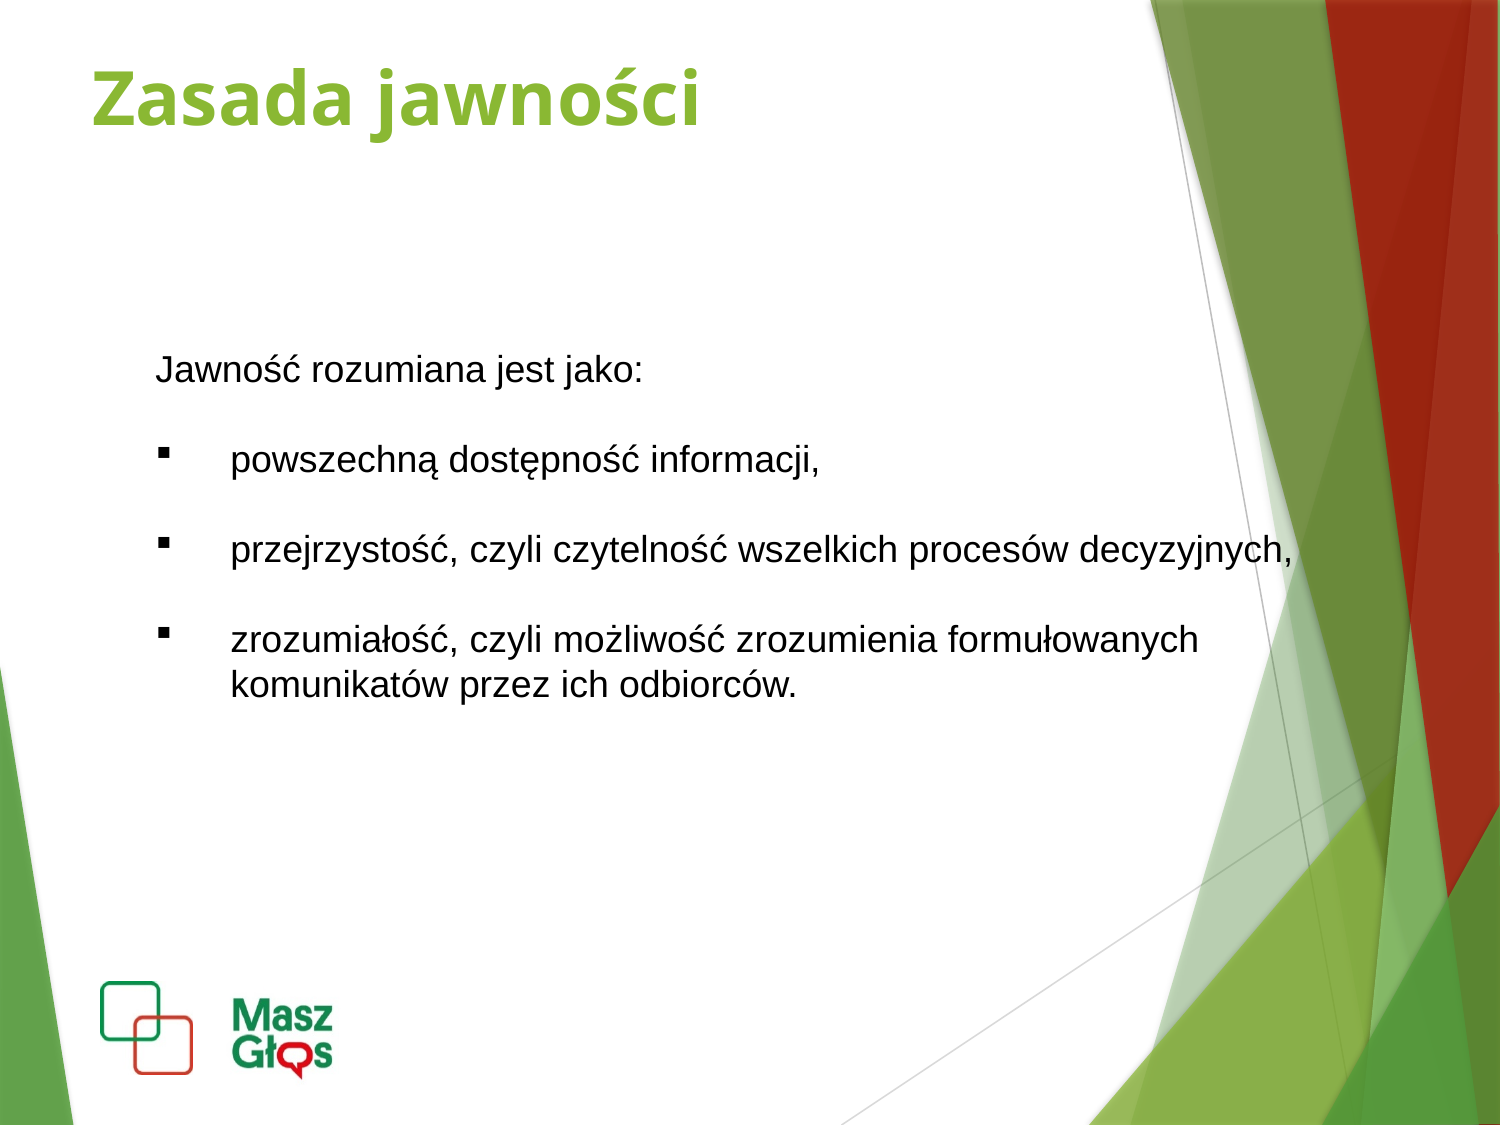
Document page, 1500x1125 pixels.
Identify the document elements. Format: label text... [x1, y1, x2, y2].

text_box Zasada jawności [77, 42, 1362, 209]
picture [197, 964, 368, 1125]
picture [100, 981, 193, 1075]
text_box Jawność rozumiana jest jako: powszechną dostępność informacji, przejrzystość, czyli czytelność wszelkich procesów decyzyjnych, zrozumiałość, czyli możliwość zrozumienia formułowanych komunikatów przez ich odbiorców. [140, 337, 1360, 713]
